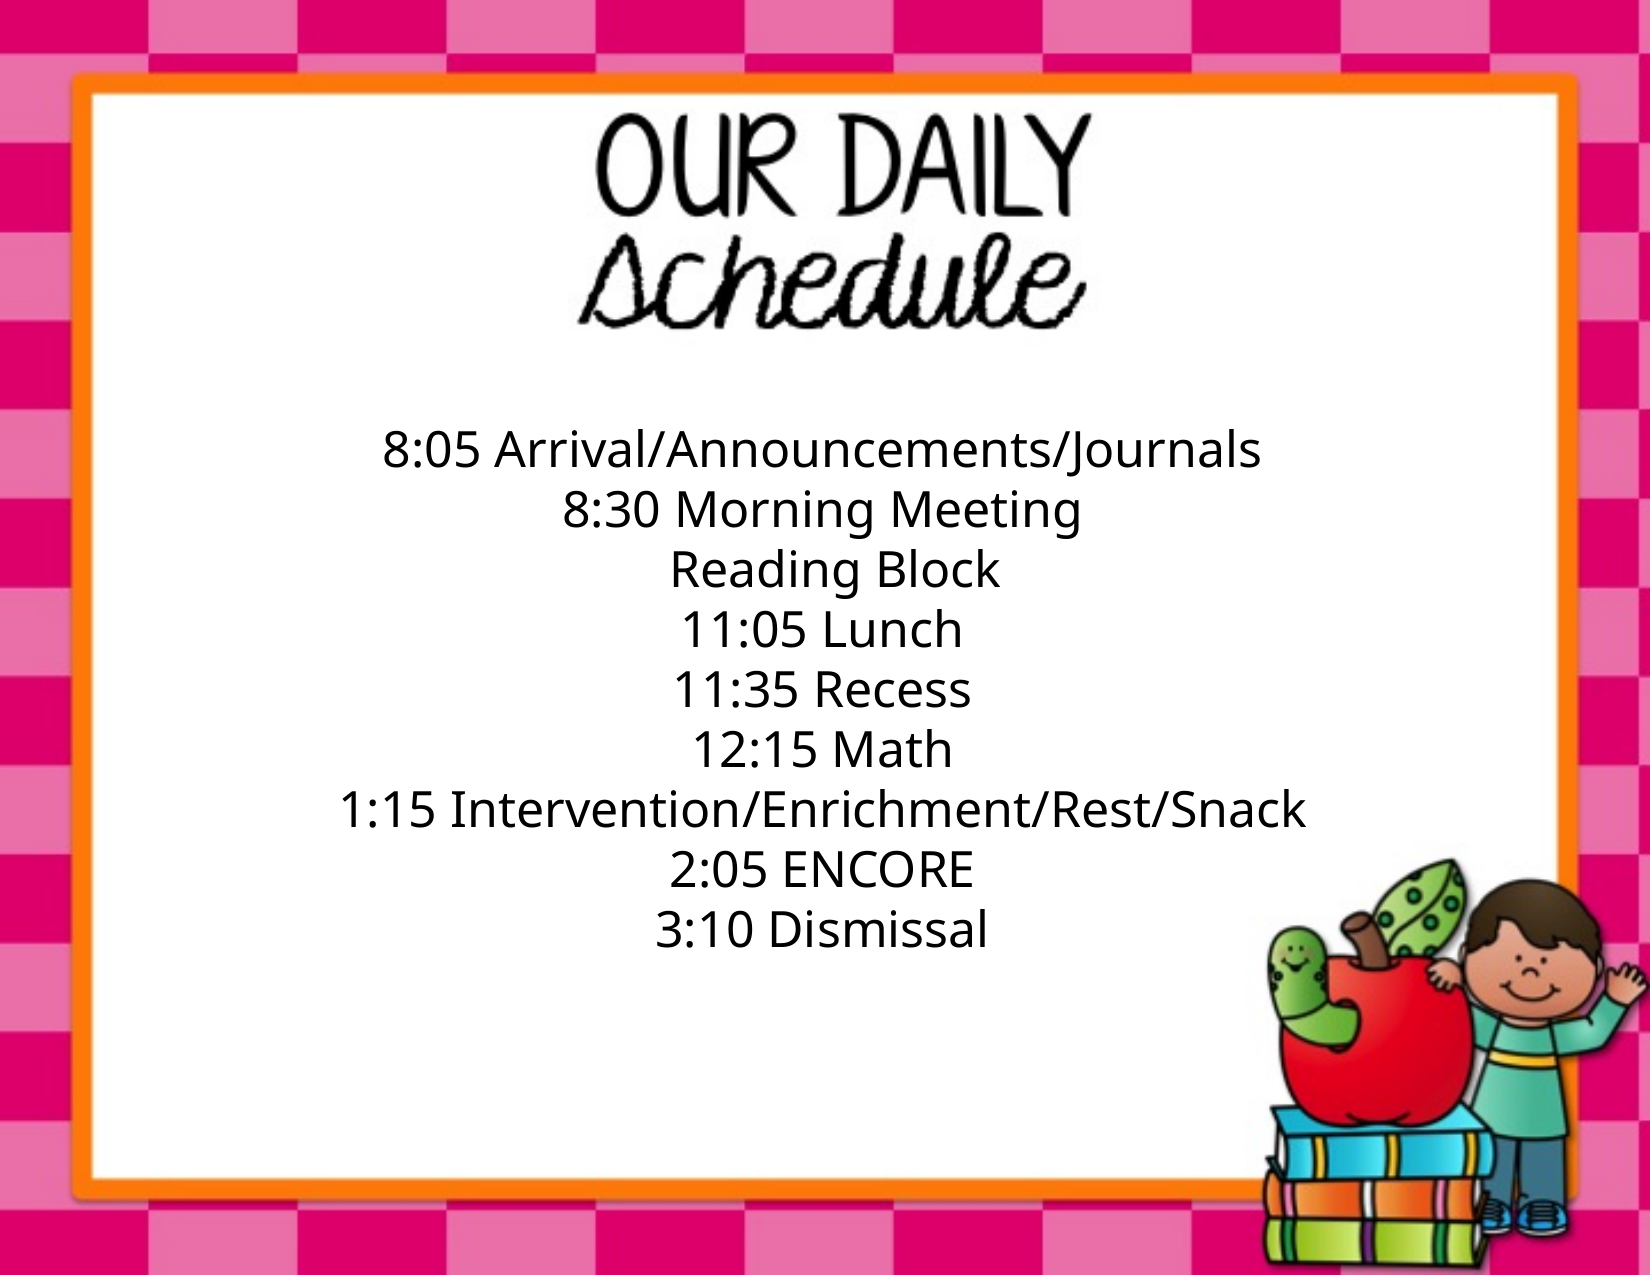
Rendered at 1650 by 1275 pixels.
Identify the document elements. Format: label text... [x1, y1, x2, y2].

picture [0, 0, 1650, 1275]
text_box 8:05 Arrival/Announcements/Journals 8:30 Morning Meeting Reading Block 11:05 Lunch 11:35 Recess 12:15 Math 1:15 Intervention/Enrichment/Rest/Snack 2:05 ENCORE 3:10 Dismissal [126, 409, 1520, 965]
